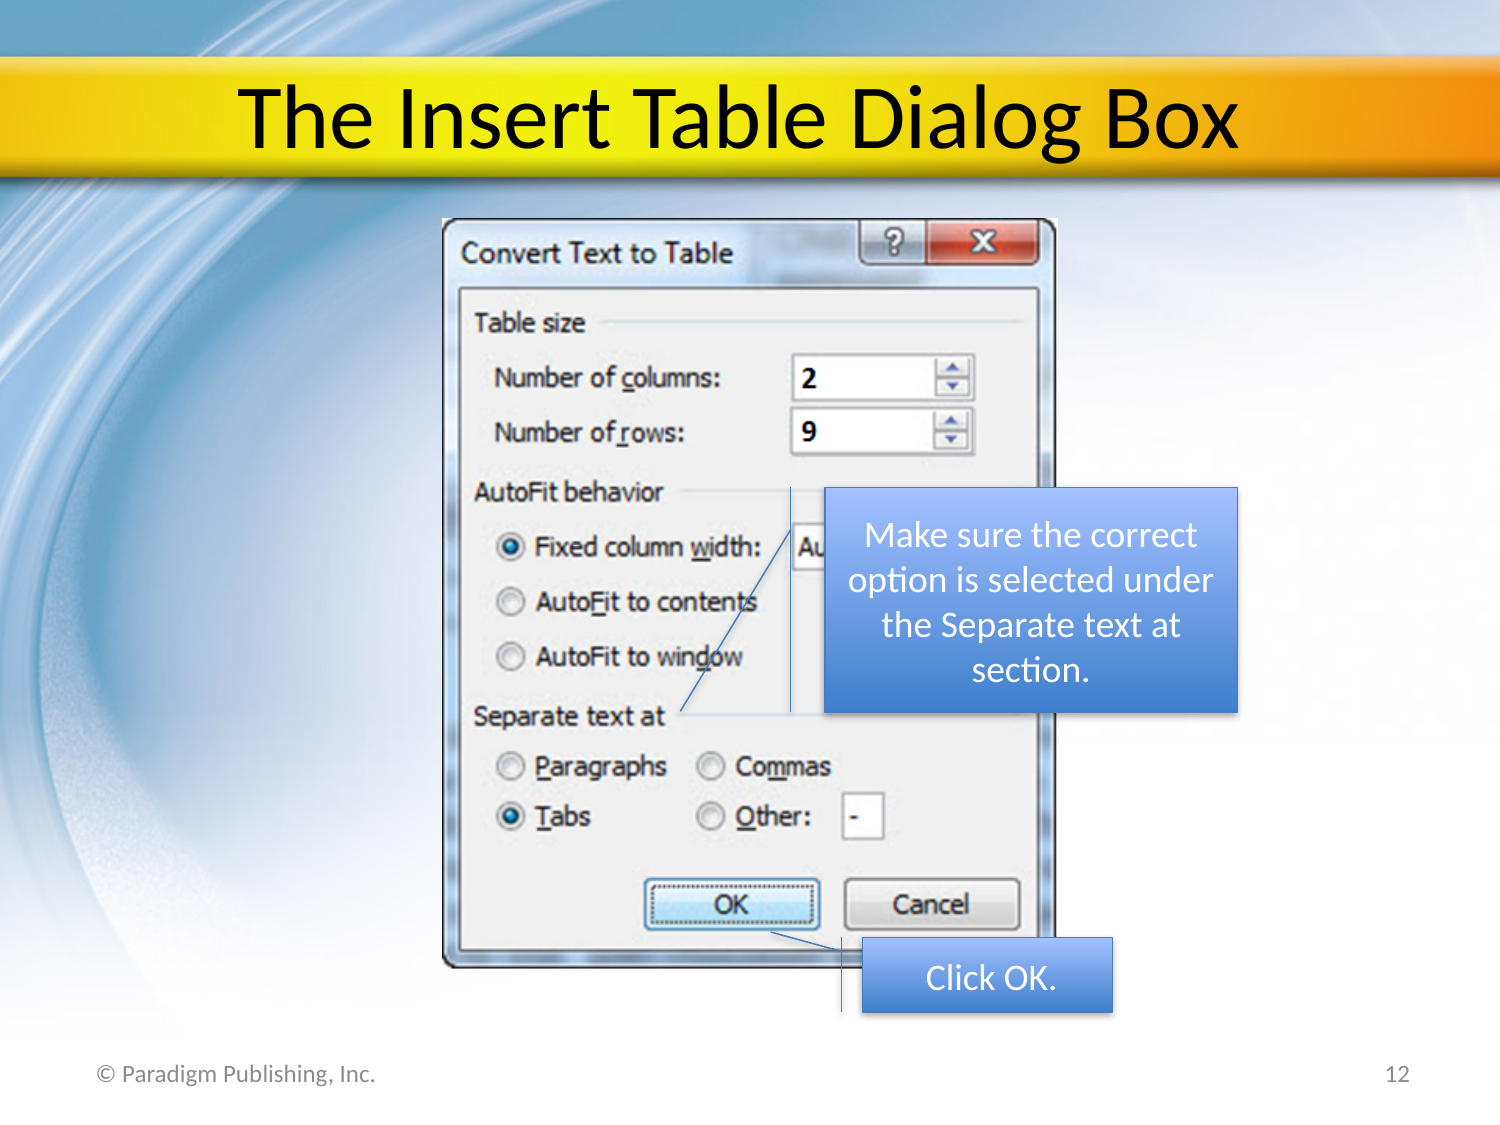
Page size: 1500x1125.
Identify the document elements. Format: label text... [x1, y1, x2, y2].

picture [0, 0, 1500, 1125]
slide_number © Paradigm Publishing, Inc. [75, 1042, 425, 1103]
text_box Click OK. [862, 937, 1113, 1013]
text_box The Insert Table Dialog Box [214, 49, 1265, 175]
slide_number 12 [1074, 1042, 1425, 1103]
text_box Make sure the correct option is selected under the Separate text at section. [1062, 487, 1238, 713]
